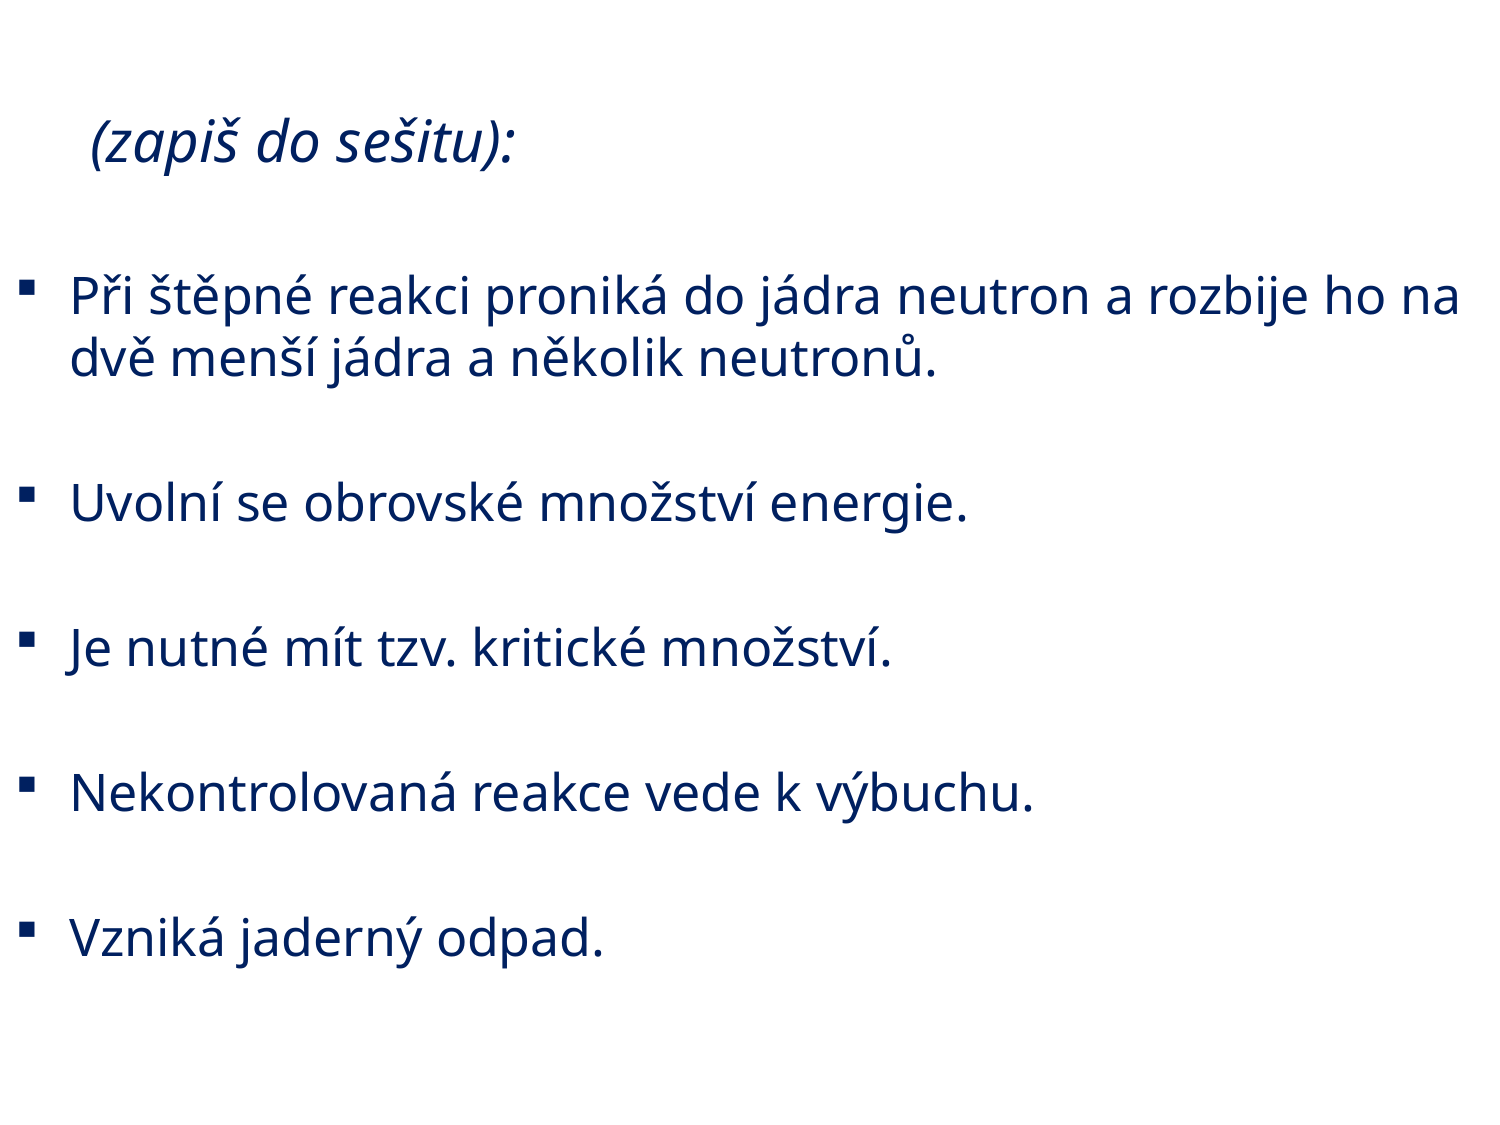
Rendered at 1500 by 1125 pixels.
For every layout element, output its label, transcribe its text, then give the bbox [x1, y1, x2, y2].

title (zapiš do sešitu): [75, 45, 1425, 233]
list Při štěpné reakci proniká do jádra neutron a rozbije ho na dvě menší jádra a několik neutronů. Uvolní se obrovské množství energie. Je nutné mít tzv. kritické množství. Nekontrolovaná reakce vede k výbuchu. Vzniká jaderný odpad. [0, 255, 1500, 1125]
